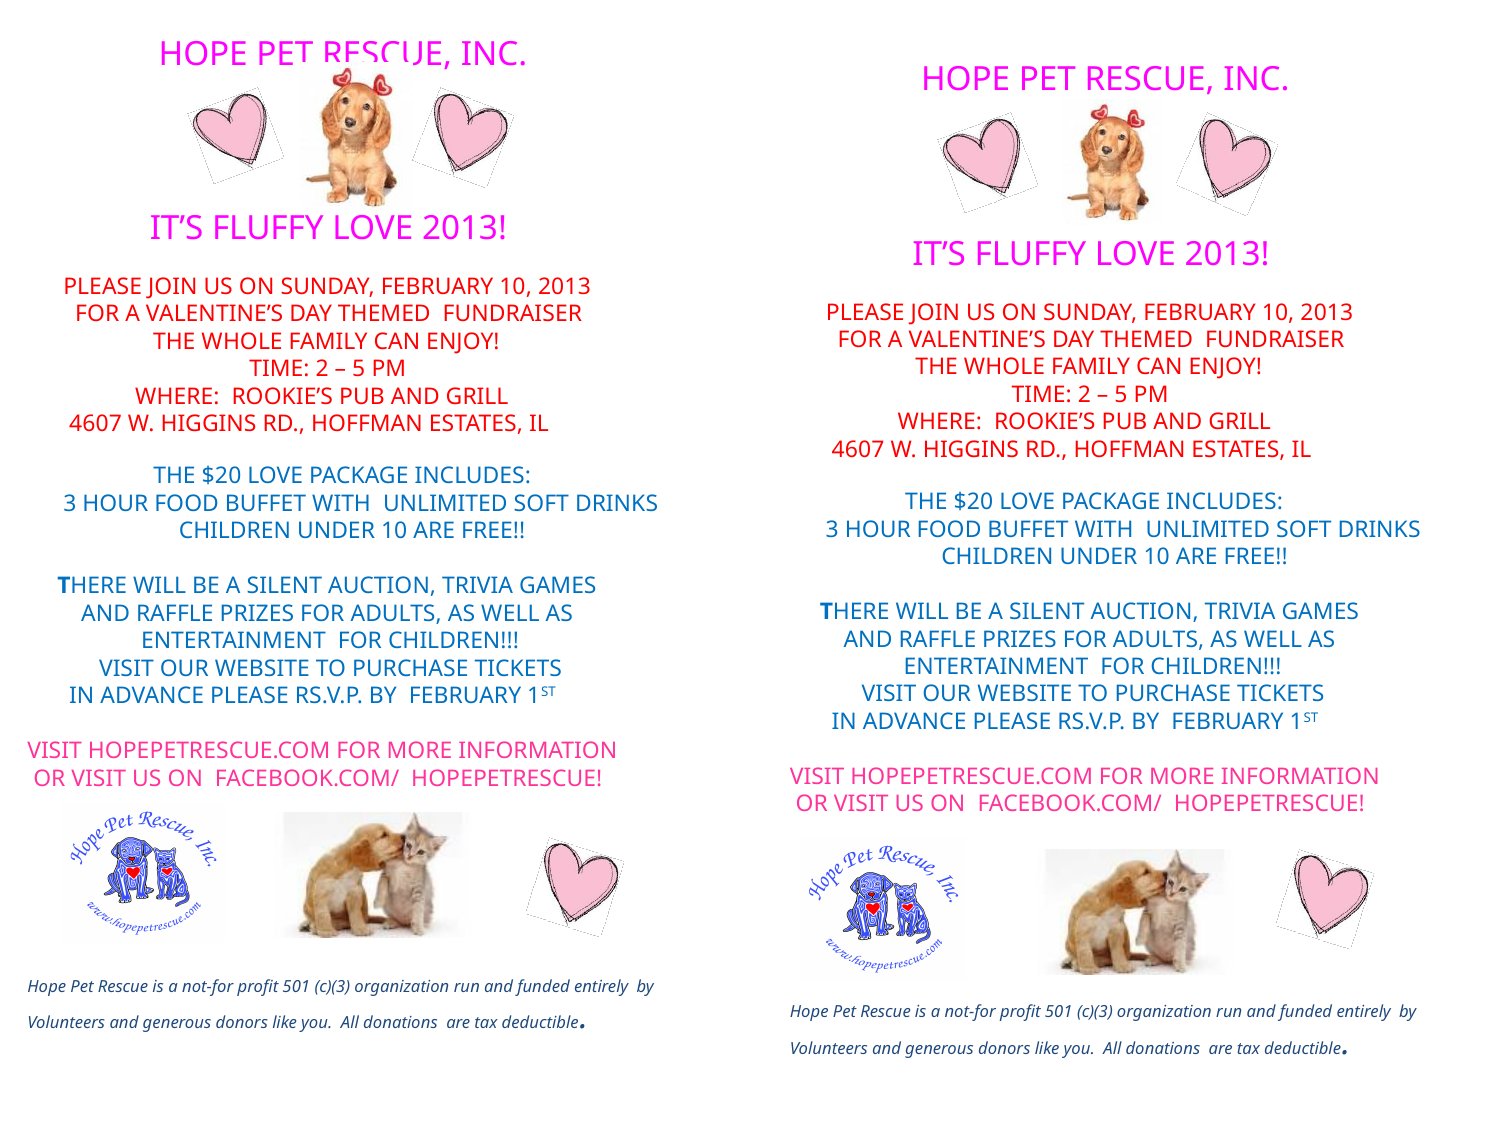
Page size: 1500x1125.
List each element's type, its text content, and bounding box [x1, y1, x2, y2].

picture [938, 113, 1038, 212]
picture [188, 88, 284, 183]
picture [1062, 99, 1163, 226]
text_box HOPE PET RESCUE, INC. IT’S FLUFFY LOVE 2013! PLEASE JOIN US ON SUNDAY, FEBRUARY 10, 2013 FOR A VALENTINE’S DAY THEMED FUNDRAISER THE WHOLE FAMILY CAN ENJOY! TIME: 2 – 5 PM WHERE: ROOKIE’S PUB AND GRILL 4607 W. HIGGINS RD., HOFFMAN ESTATES, IL THE $20 LOVE PACKAGE INCLUDES: 3 HOUR FOOD BUFFET WITH UNLIMITED SOFT DRINKS CHILDREN UNDER 10 ARE FREE!! THERE WILL BE A SILENT AUCTION, TRIVIA GAMES AND RAFFLE PRIZES FOR ADULTS, AS WELL AS ENTERTAINMENT FOR CHILDREN!!! VISIT OUR WEBSITE TO PURCHASE TICKETS IN ADVANCE PLEASE RS.V.P. BY FEBRUARY 1ST VISIT HOPEPETRESCUE.COM FOR MORE INFORMATION OR VISIT US ON FACEBOOK.COM/ HOPEPETRESCUE! Hope Pet Rescue is a not-for profit 501 (c)(3) organization run and funded entirely by Volunteers and generous donors like you. All donations are tax deductible. [12, 24, 738, 1125]
picture [62, 803, 226, 943]
picture [274, 812, 471, 938]
picture [1037, 849, 1233, 976]
text_box HOPE PET RESCUE, INC. IT’S FLUFFY LOVE 2013! PLEASE JOIN US ON SUNDAY, FEBRUARY 10, 2013 FOR A VALENTINE’S DAY THEMED FUNDRAISER THE WHOLE FAMILY CAN ENJOY! TIME: 2 – 5 PM WHERE: ROOKIE’S PUB AND GRILL 4607 W. HIGGINS RD., HOFFMAN ESTATES, IL THE $20 LOVE PACKAGE INCLUDES: 3 HOUR FOOD BUFFET WITH UNLIMITED SOFT DRINKS CHILDREN UNDER 10 ARE FREE!! THERE WILL BE A SILENT AUCTION, TRIVIA GAMES AND RAFFLE PRIZES FOR ADULTS, AS WELL AS ENTERTAINMENT FOR CHILDREN!!! VISIT OUR WEBSITE TO PURCHASE TICKETS IN ADVANCE PLEASE RS.V.P. BY FEBRUARY 1ST VISIT HOPEPETRESCUE.COM FOR MORE INFORMATION OR VISIT US ON FACEBOOK.COM/ HOPEPETRESCUE! Hope Pet Rescue is a not-for profit 501 (c)(3) organization run and funded entirely by Volunteers and generous donors like you. All donations are tax deductible. [774, 49, 1500, 1125]
picture [299, 62, 514, 213]
picture [1175, 113, 1278, 216]
picture [525, 838, 624, 937]
picture [1275, 850, 1374, 949]
picture [799, 837, 967, 981]
